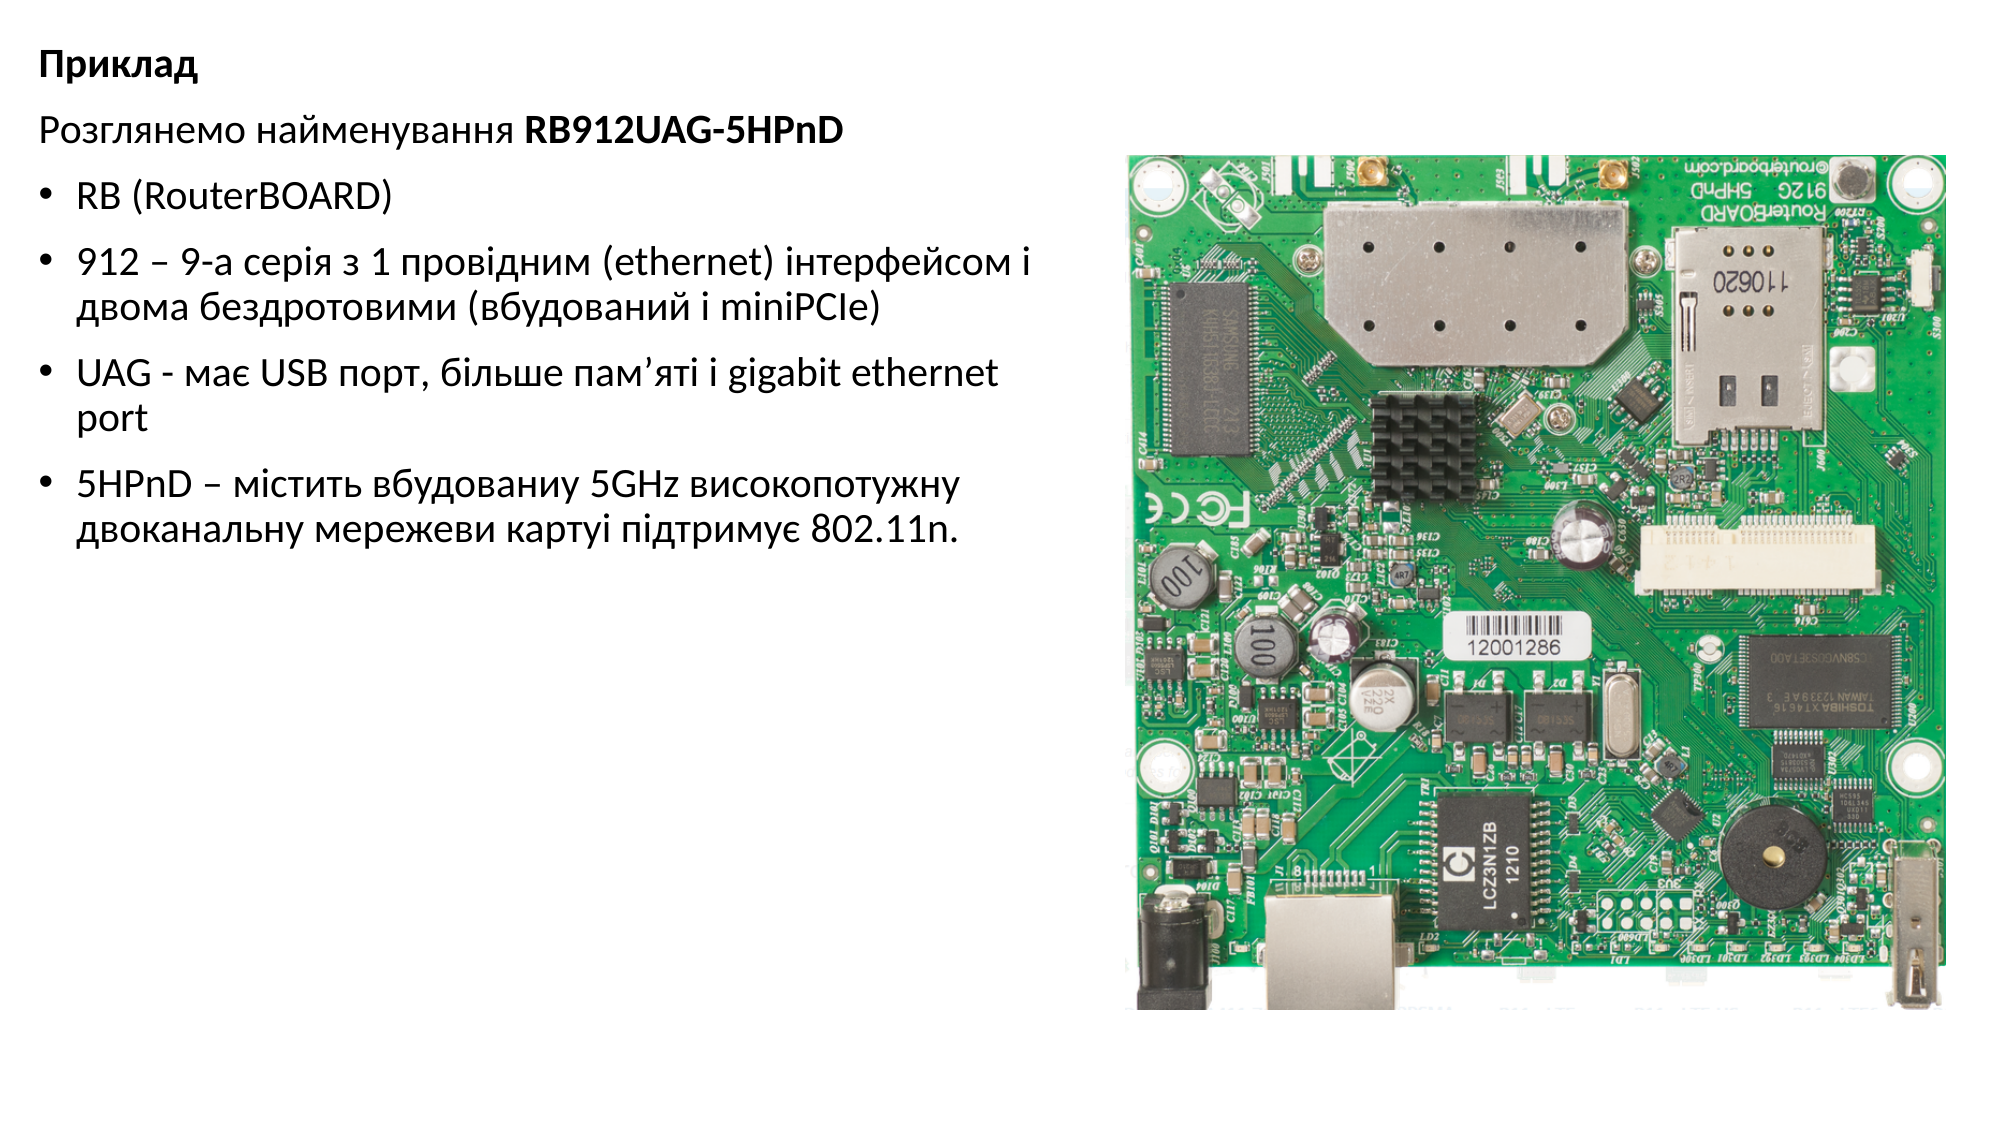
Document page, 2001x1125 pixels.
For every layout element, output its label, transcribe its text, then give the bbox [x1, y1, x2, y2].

picture [1125, 155, 1946, 1010]
list Приклад Розглянемо найменування RB912UAG-5HPnD RB (RouterBOARD) 912 – 9-а серія з 1 провідним (ethernet) інтерфейсом і двома бездротовими (вбудований і miniPCIe) UAG - має USB порт, більше пам’яті і gigabit ethernet port 5HPnD – містить вбудованиу 5GHz високопотужну двоканальну мережеви картуі підтримує 802.11n. [23, 34, 1061, 1067]
